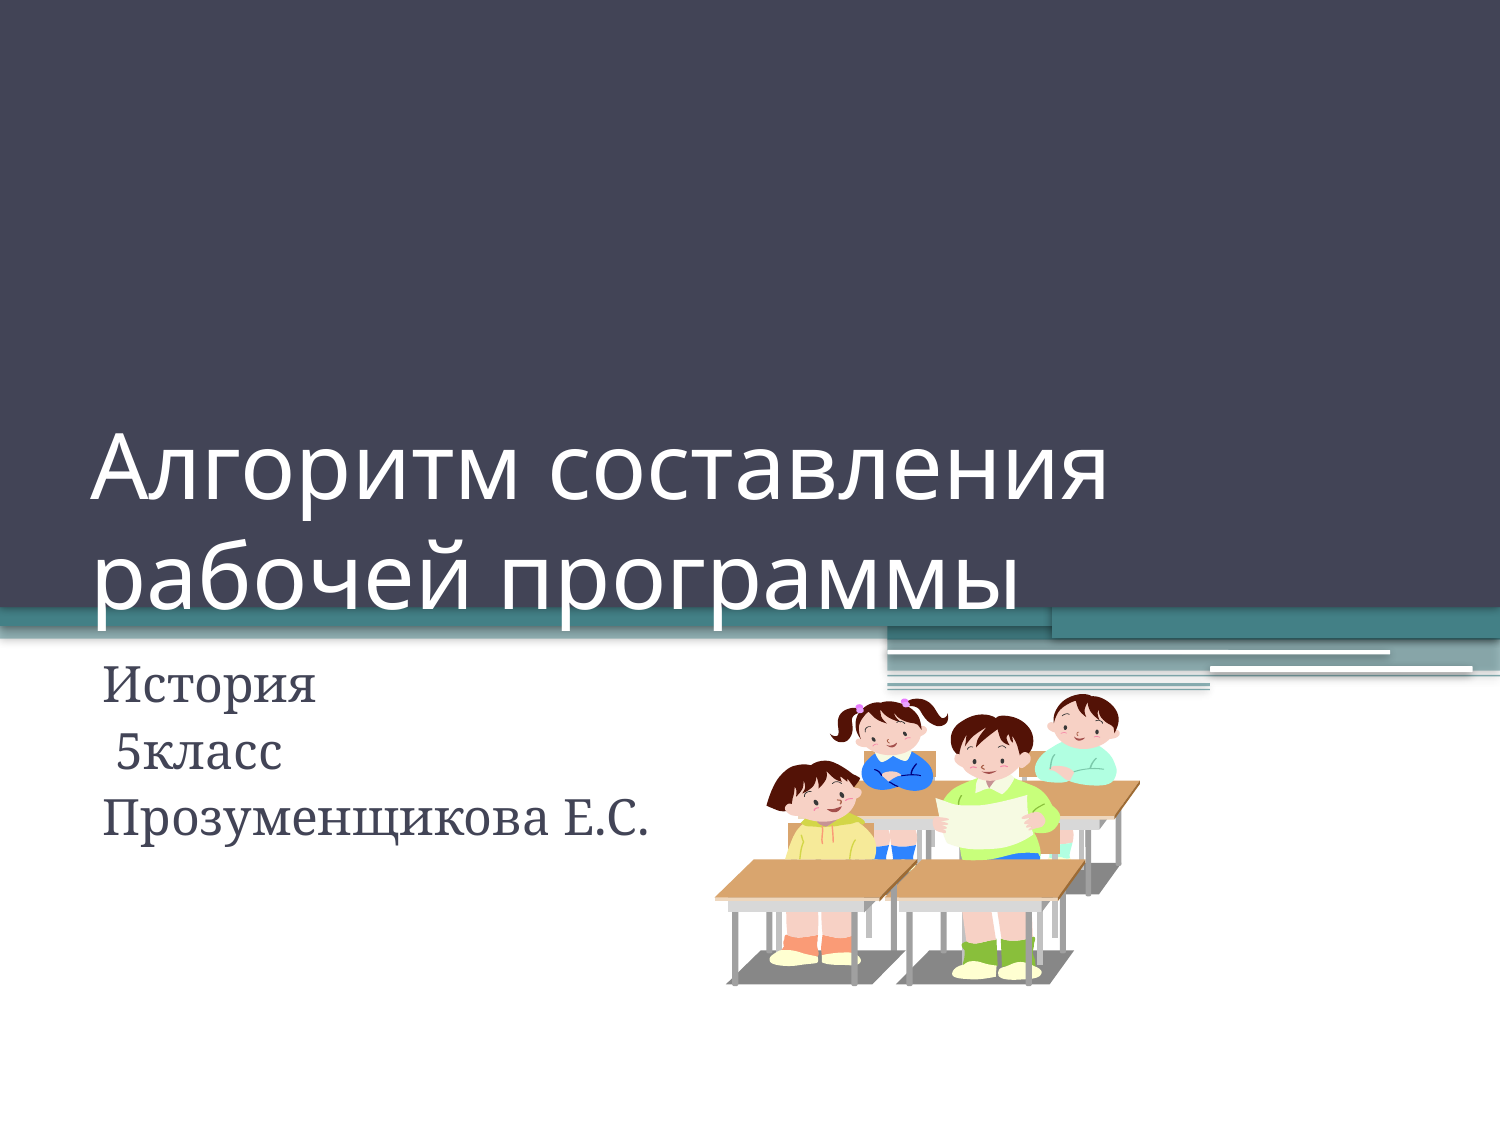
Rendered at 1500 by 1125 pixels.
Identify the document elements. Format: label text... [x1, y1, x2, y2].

subtitle История 5класс Прозуменщикова Е.С. [76, 645, 890, 933]
title Алгоритм составления рабочей программы [74, 393, 1463, 636]
picture [714, 691, 1141, 987]
